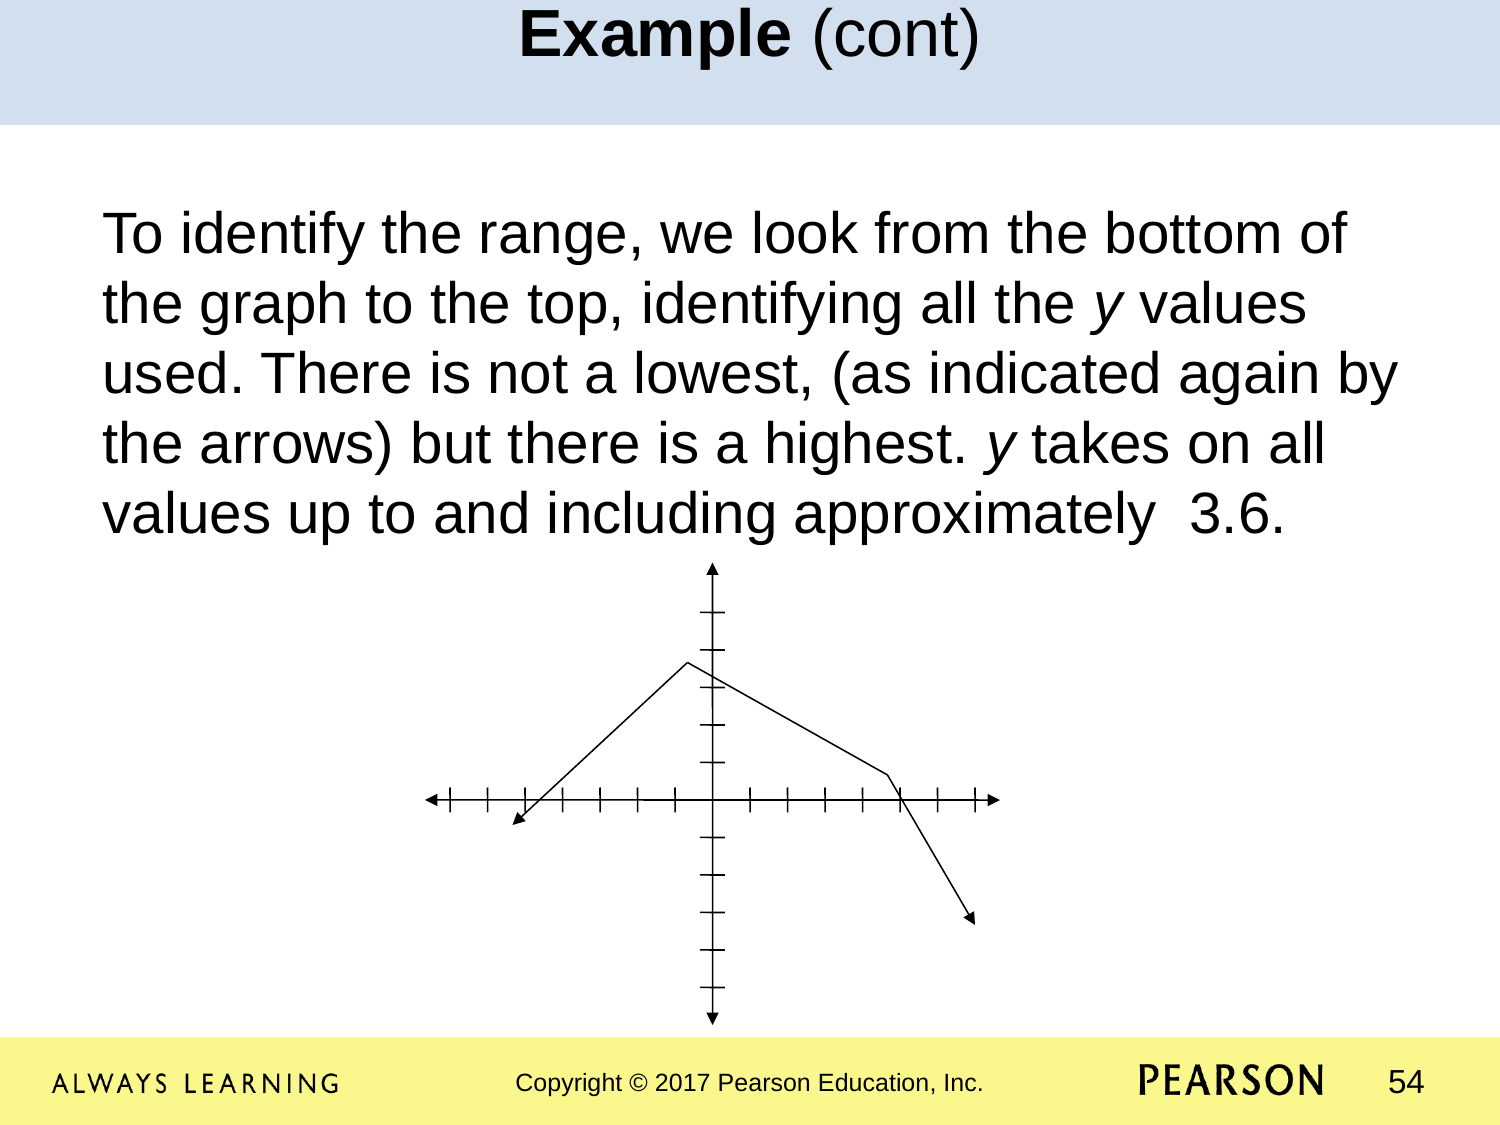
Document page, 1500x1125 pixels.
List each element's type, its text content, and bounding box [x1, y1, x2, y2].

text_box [424, 562, 1001, 1026]
list To identify the range, we look from the bottom of the graph to the top, identifying all the y values used. There is not a lowest, (as indicated again by the arrows) but there is a highest. y takes on all values up to and including approximately 3.6. [87, 187, 1440, 1000]
picture [51, 1072, 338, 1094]
picture [1137, 1062, 1325, 1097]
